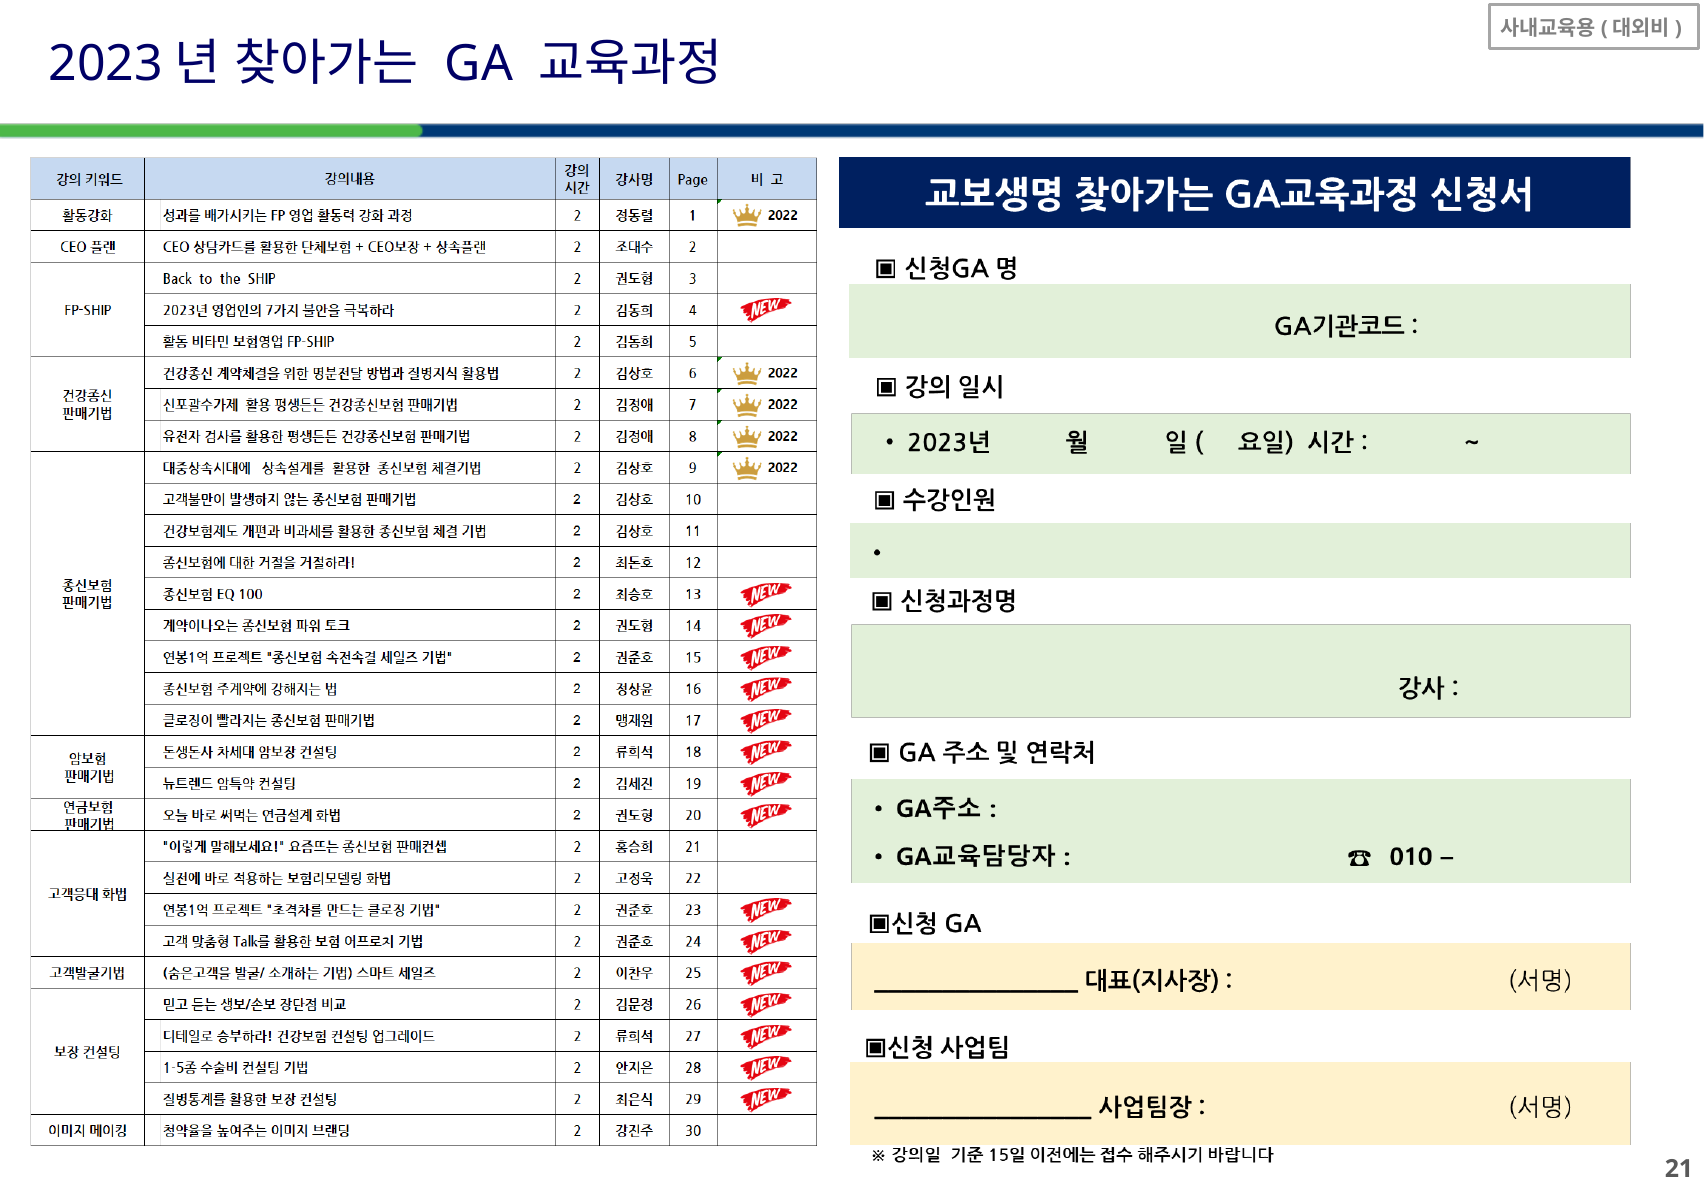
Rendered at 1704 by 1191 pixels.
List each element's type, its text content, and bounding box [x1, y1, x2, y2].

picture [0, 0, 1704, 1191]
text_box 2023년 찾아가는 GA 교육과정 [34, 23, 766, 98]
